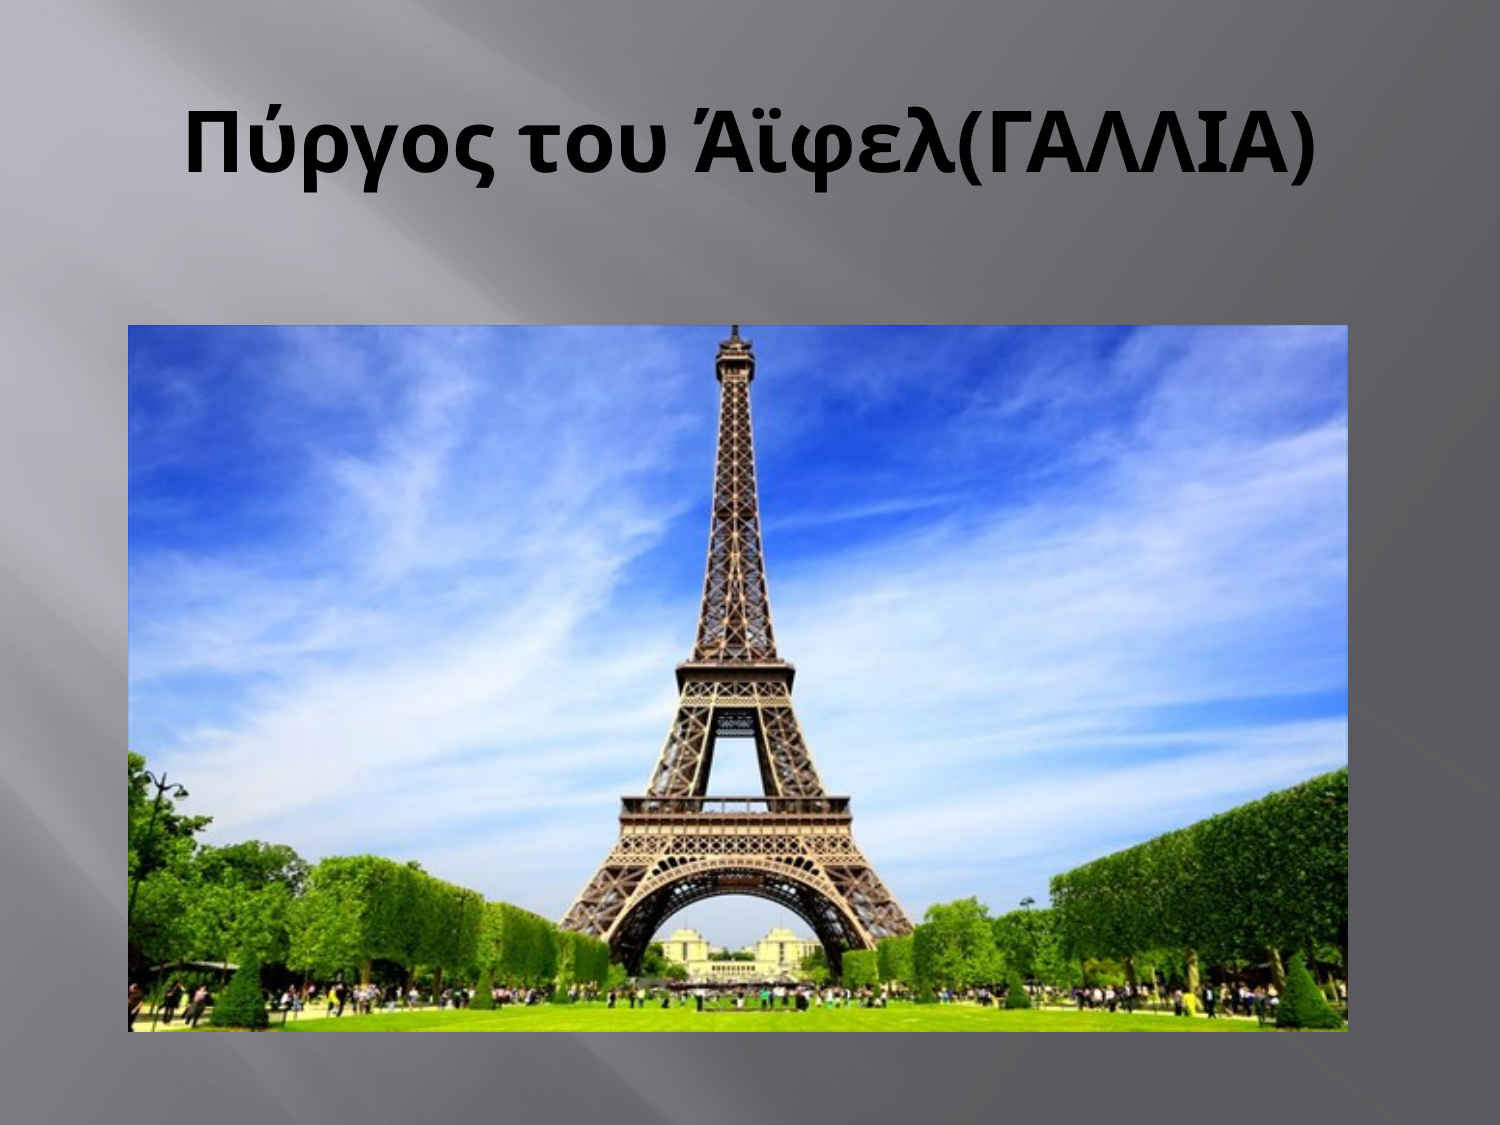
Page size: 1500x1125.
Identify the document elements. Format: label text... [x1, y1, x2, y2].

title Πύργος του Άϊφελ(ΓΑΛΛΙΑ) [75, 45, 1425, 233]
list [128, 324, 1348, 1032]
